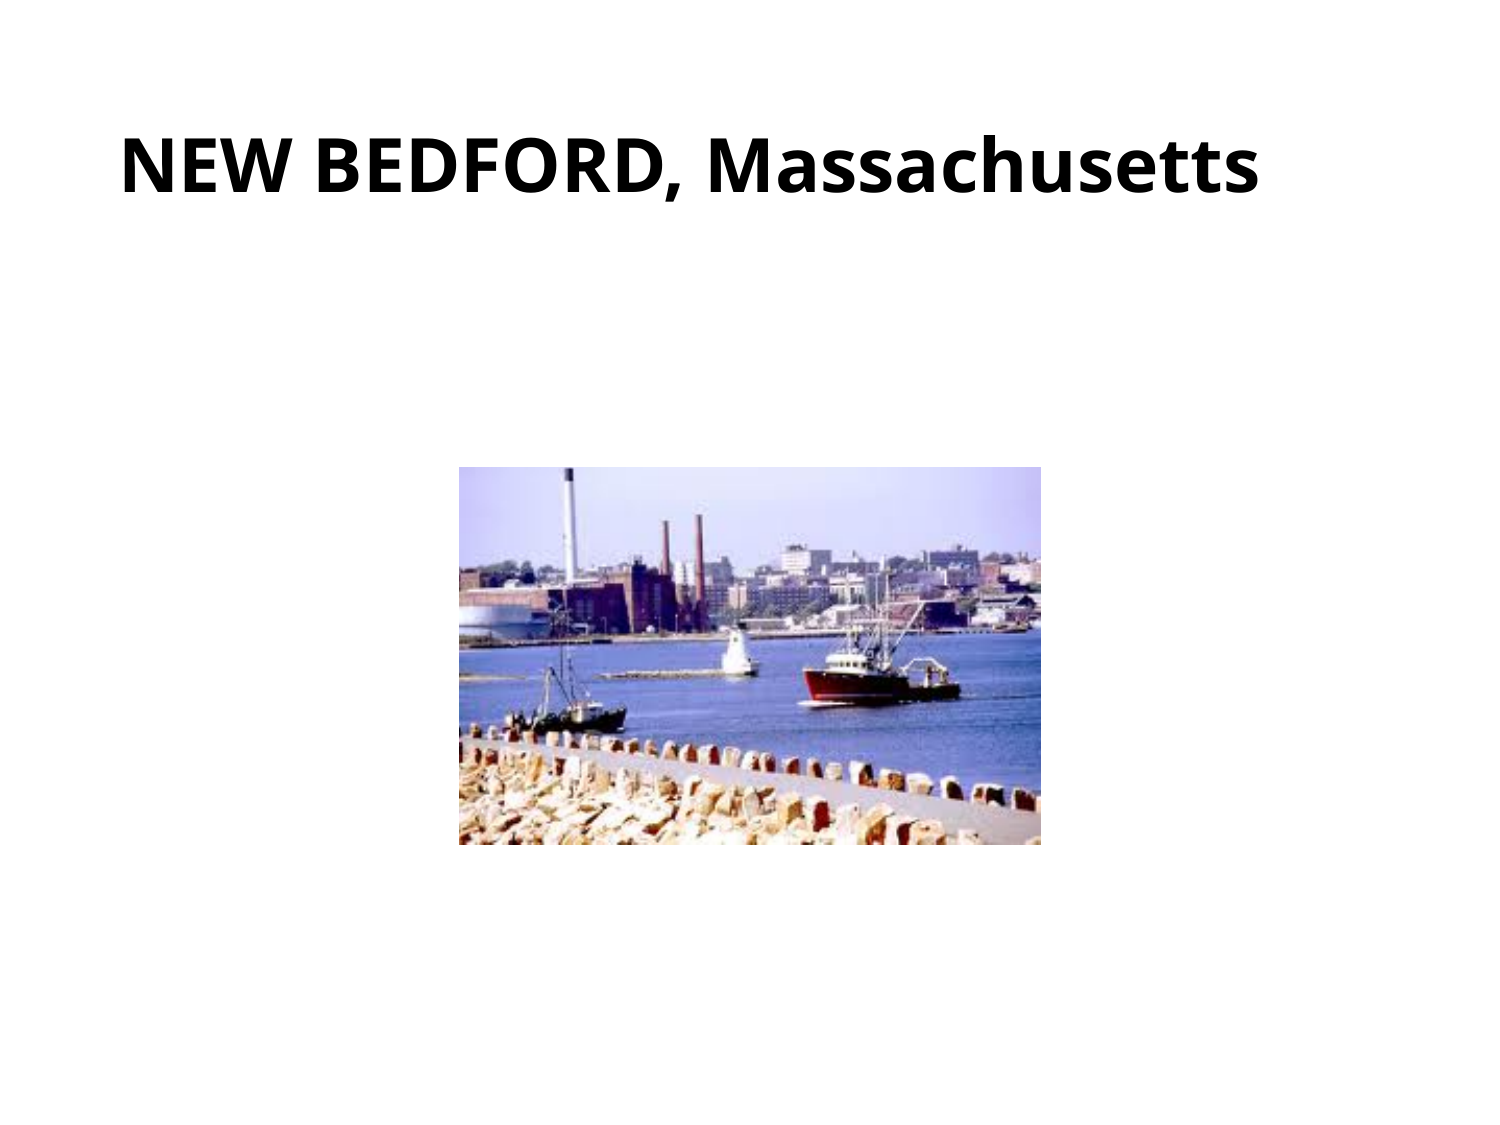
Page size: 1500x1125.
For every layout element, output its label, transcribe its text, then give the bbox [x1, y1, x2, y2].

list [459, 467, 1041, 845]
title NEW BEDFORD, Massachusetts [103, 59, 1397, 278]
